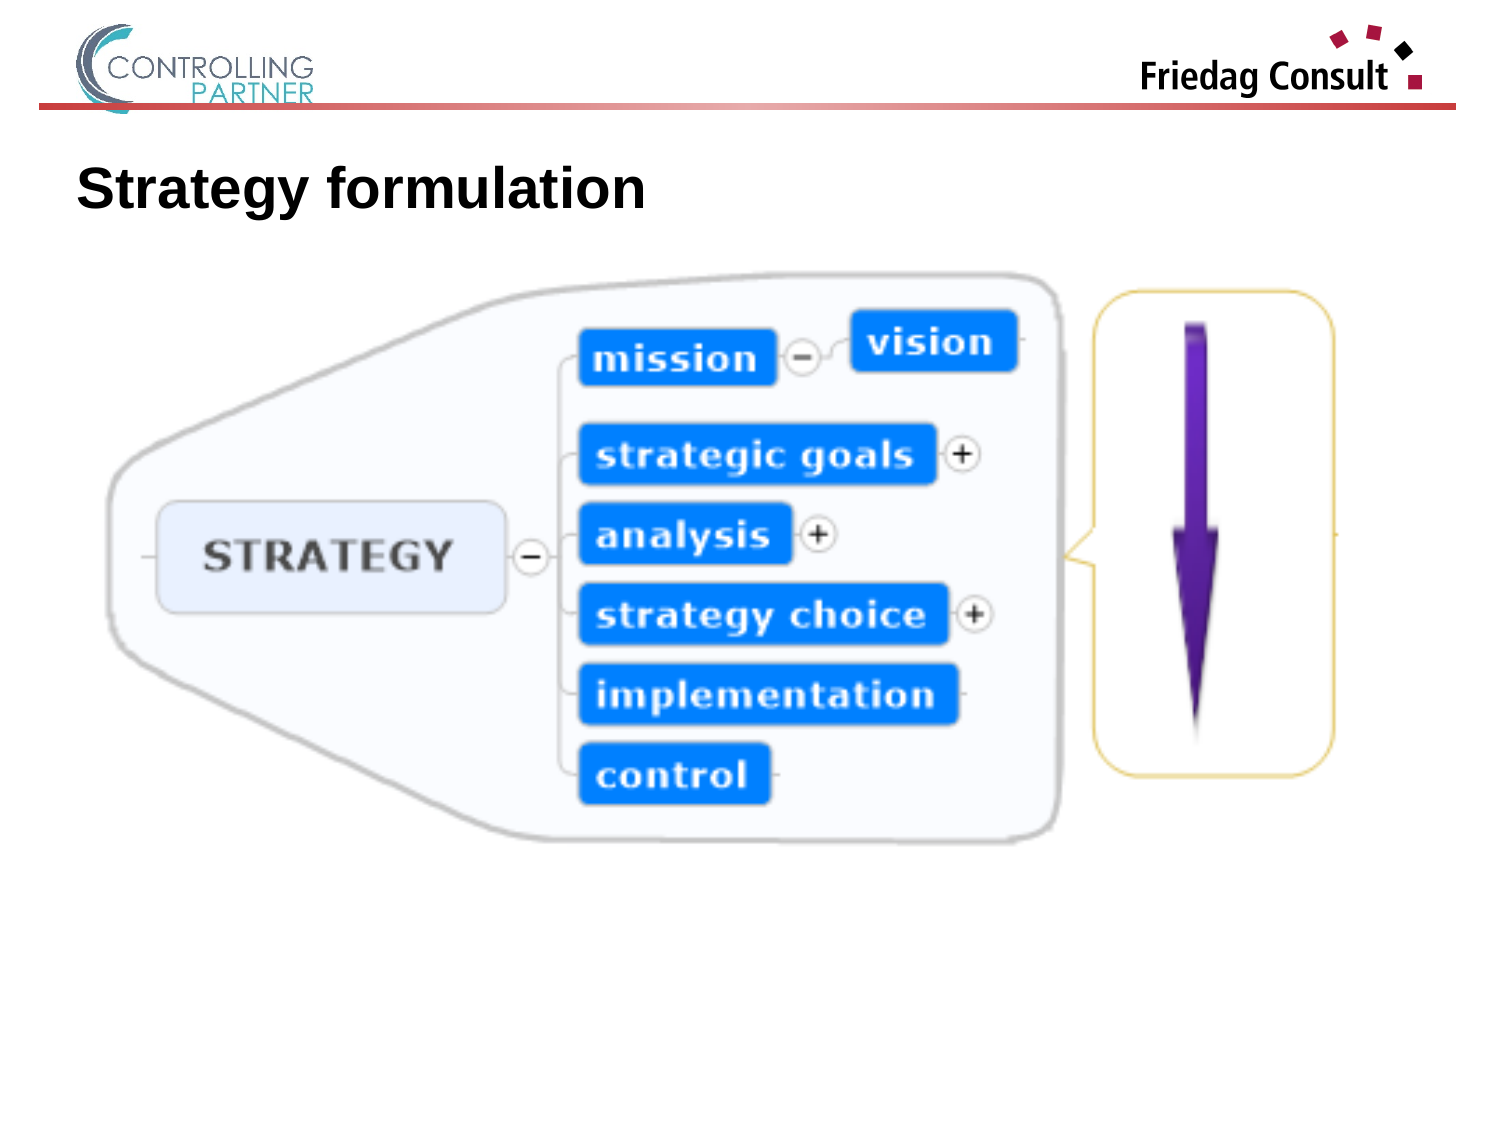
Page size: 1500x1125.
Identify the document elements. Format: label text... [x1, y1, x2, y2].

picture [89, 255, 1353, 858]
picture [1140, 23, 1432, 101]
title Strategy formulation [70, 142, 1477, 250]
picture [76, 24, 313, 104]
picture [76, 110, 313, 114]
